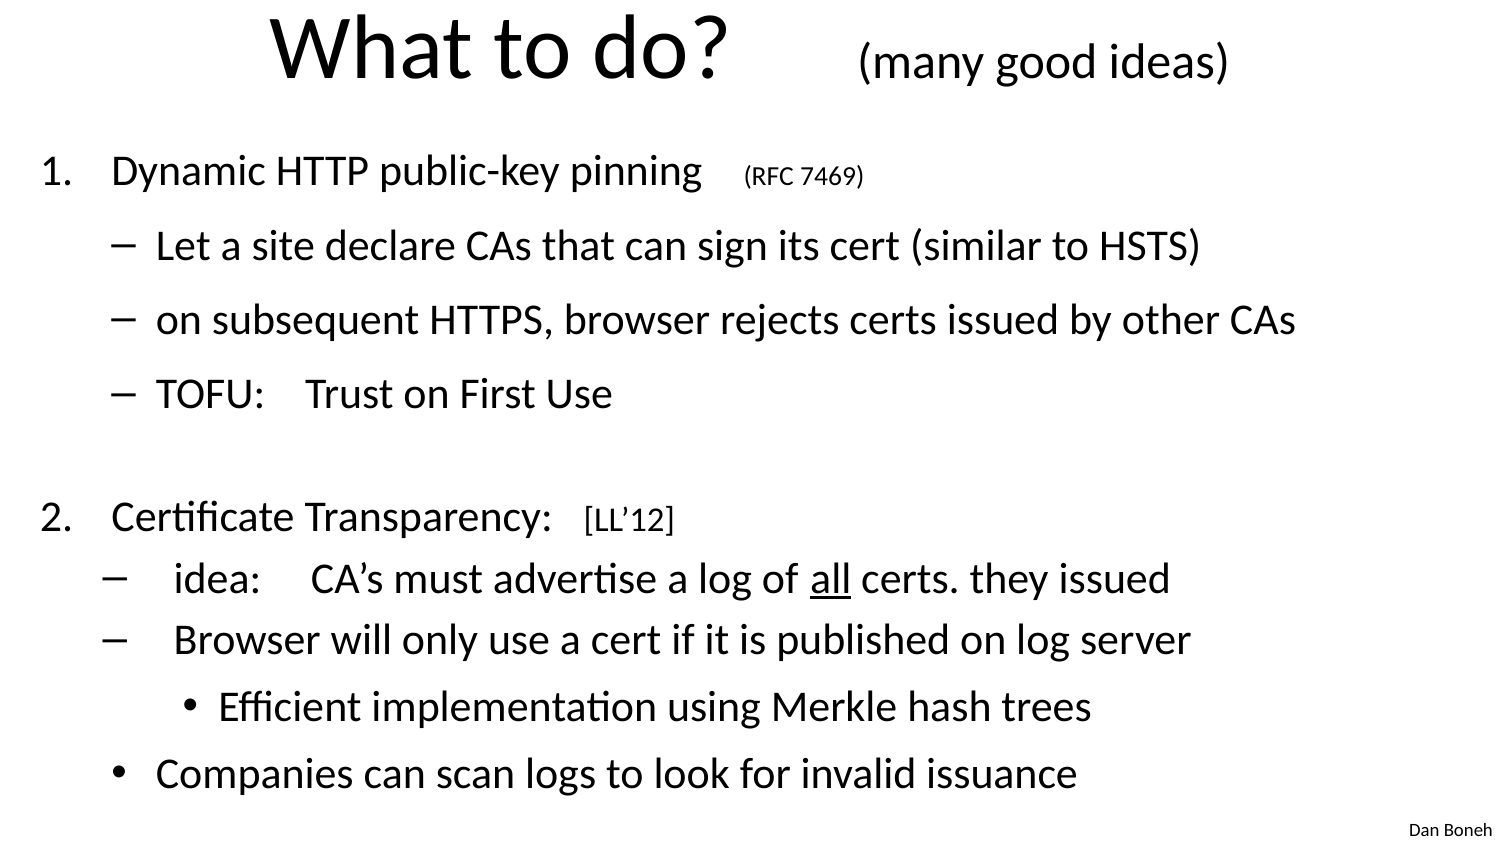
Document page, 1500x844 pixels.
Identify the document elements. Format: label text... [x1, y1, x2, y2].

title What to do? (many good ideas) [75, 0, 1425, 113]
list Dynamic HTTP public-key pinning (RFC 7469) Let a site declare CAs that can sign its cert (similar to HSTS) on subsequent HTTPS, browser rejects certs issued by other CAs TOFU: Trust on First Use Certificate Transparency: [LL’12] idea: CA’s must advertise a log of all certs. they issued Browser will only use a cert if it is published on log server Efficient implementation using Merkle hash trees Companies can scan logs to look for invalid issuance [24, 134, 1488, 810]
